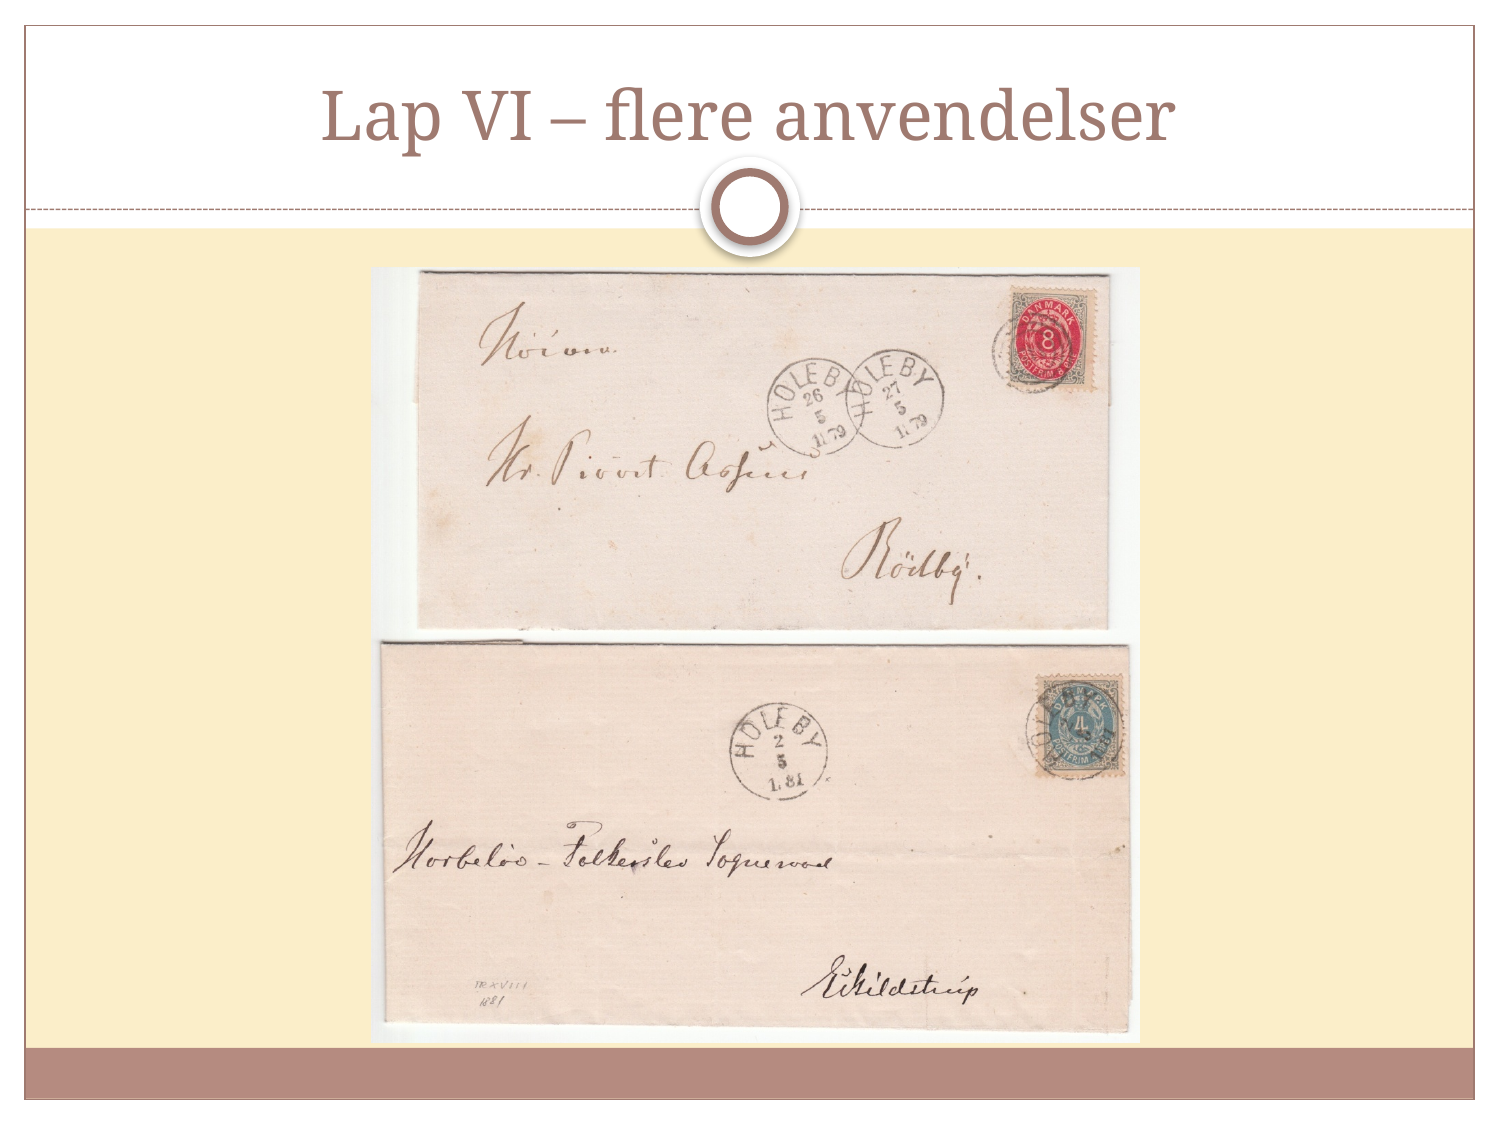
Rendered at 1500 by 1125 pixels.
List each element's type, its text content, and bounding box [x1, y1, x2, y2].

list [371, 266, 1140, 1043]
title Lap VI – flere anvendelser [49, 37, 1450, 162]
